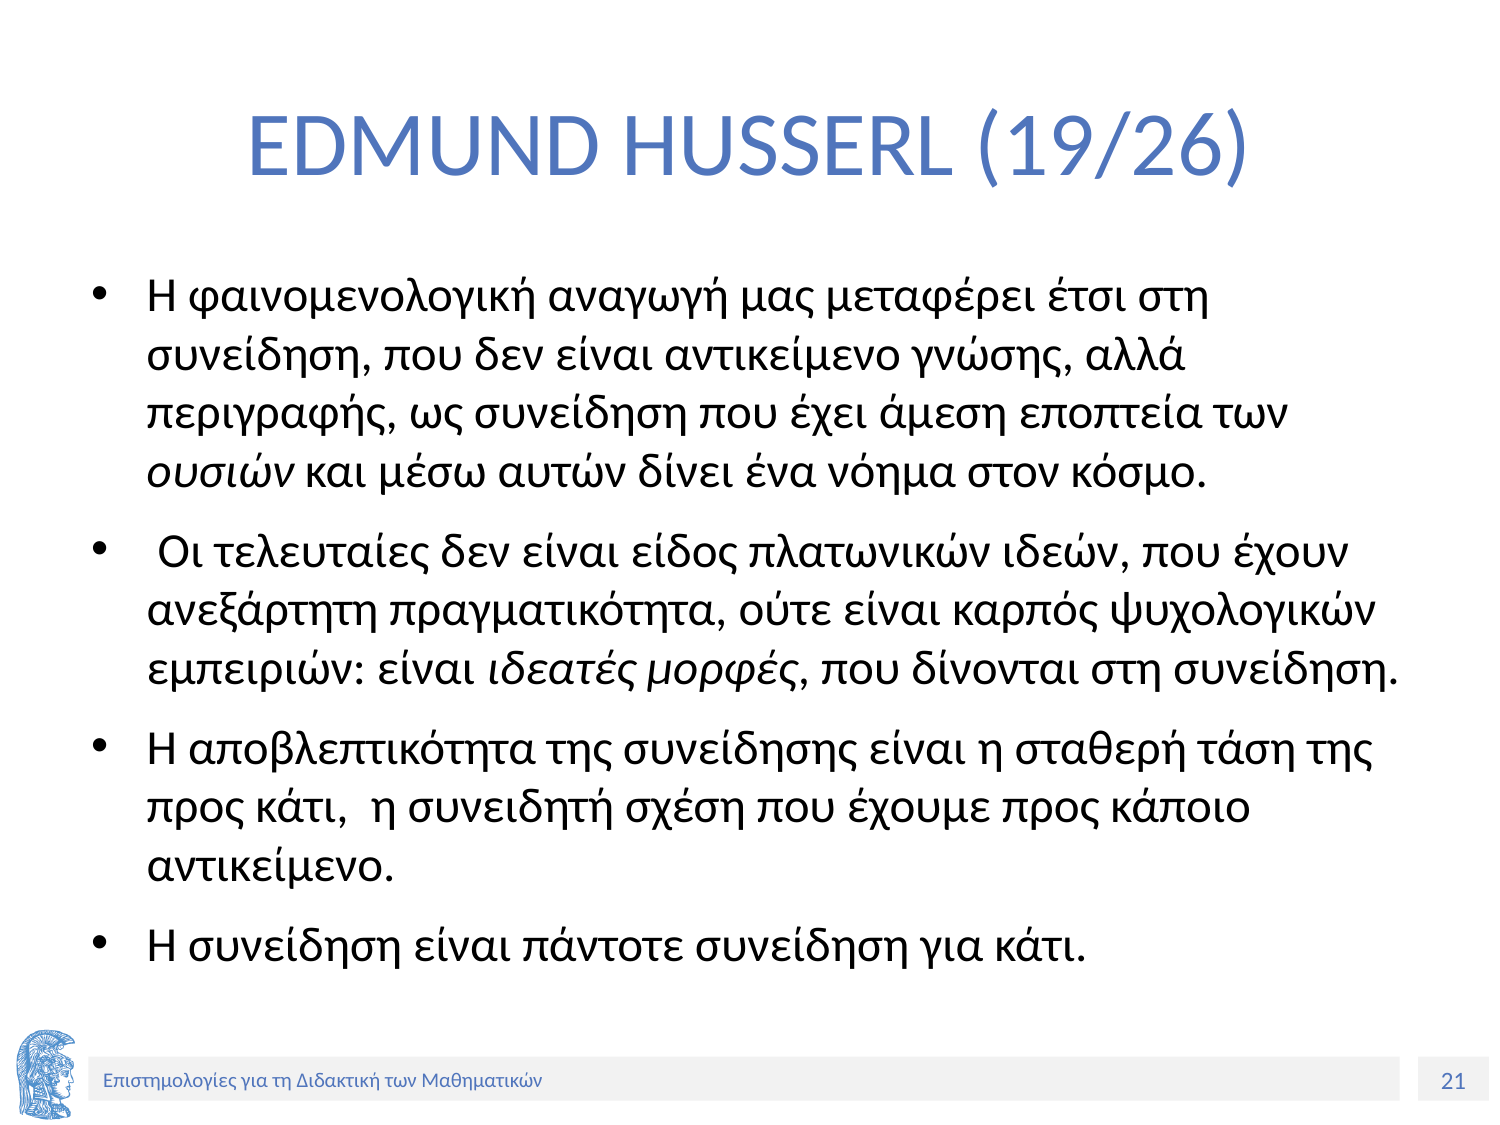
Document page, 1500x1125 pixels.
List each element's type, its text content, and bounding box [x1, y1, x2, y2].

list Η φαινομενολογική αναγωγή μας μεταφέρει έτσι στη συνείδηση, που δεν είναι αντικείμενο γνώσης, αλλά περιγραφής, ως συνείδηση που έχει άμεση εποπτεία των ουσιών και μέσω αυτών δίνει ένα νόημα στον κόσμο. Οι τελευταίες δεν είναι είδος πλατωνικών ιδεών, που έχουν ανεξάρτητη πραγματικότητα, ούτε είναι καρπός ψυχολογικών εμπειριών: είναι ιδεατές μορφές, που δίνονται στη συνείδηση. H αποβλεπτικότητα της συνείδησης είναι η σταθερή τάση της προς κάτι, η συνειδητή σχέση που έχουμε προς κάποιο αντικείμενο. Η συνείδηση είναι πάντοτε συνείδηση για κάτι. [76, 255, 1427, 998]
title EDMUND HUSSERL (19/26) [75, 45, 1425, 233]
picture [9, 1026, 81, 1120]
